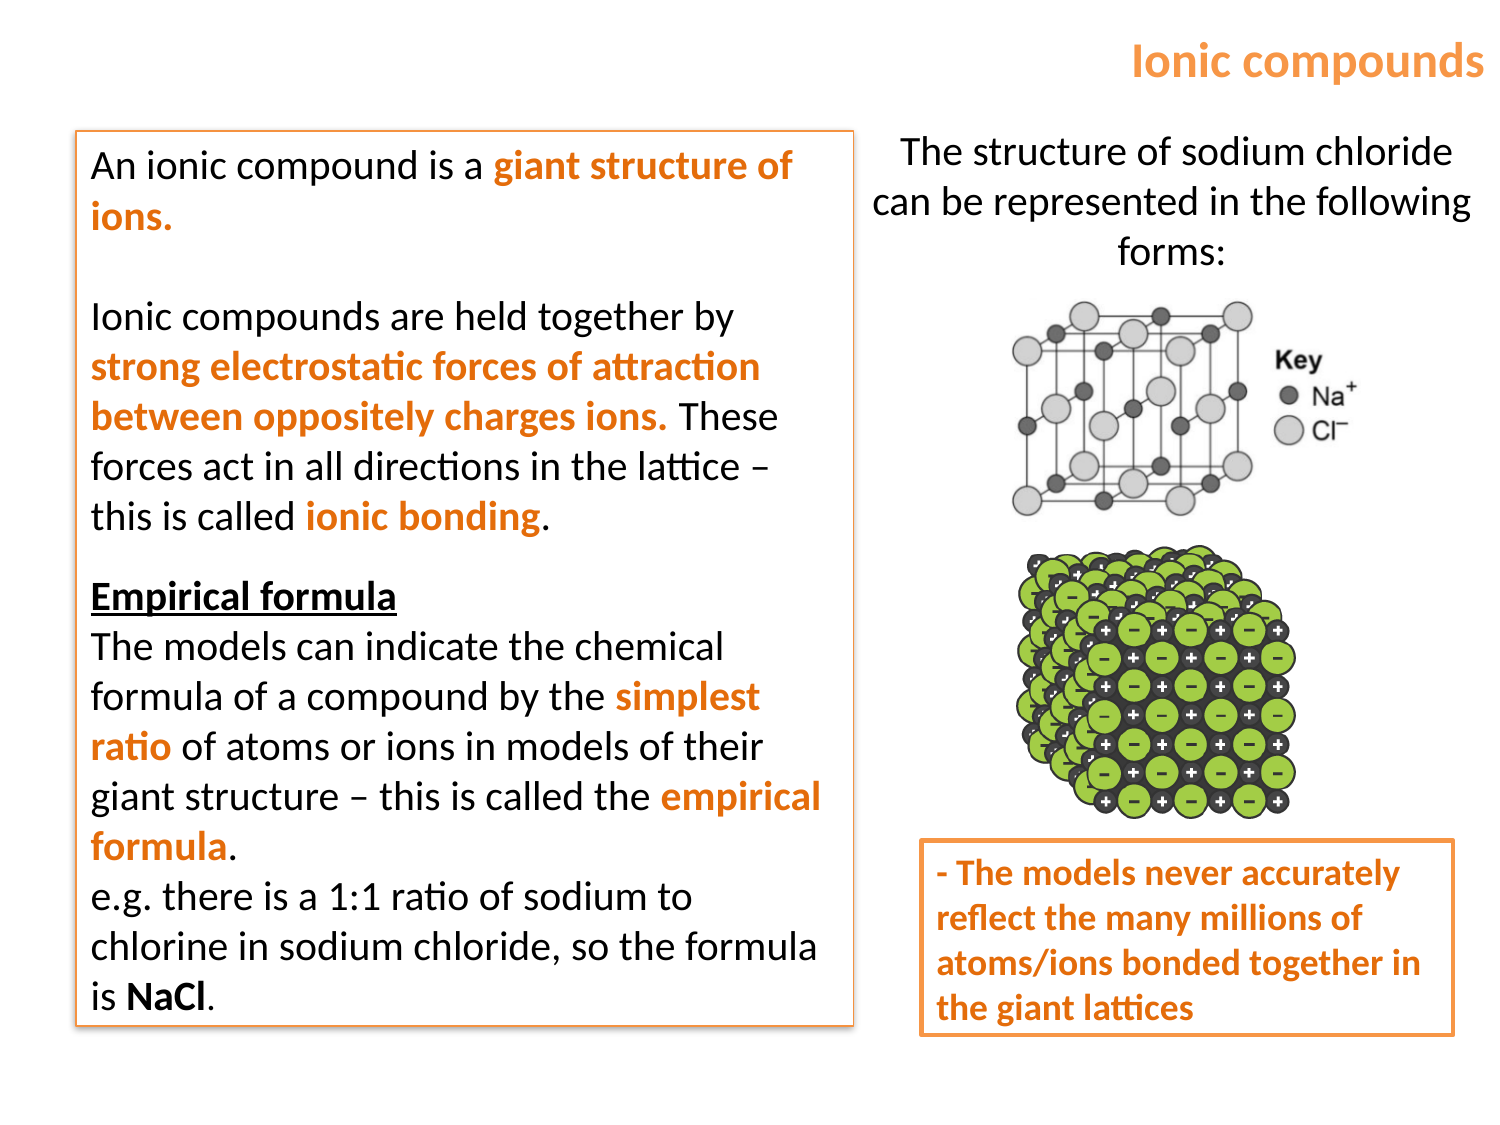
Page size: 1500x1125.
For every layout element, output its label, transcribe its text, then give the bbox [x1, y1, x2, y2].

picture [1011, 298, 1364, 523]
text_box The structure of sodium chloride can be represented in the following forms: [853, 116, 1491, 282]
text_box Ionic compounds [76, 5, 1500, 109]
picture [1011, 537, 1300, 826]
text_box - The models never accurately reflect the many millions of atoms/ions bonded together in the giant lattices [919, 838, 1455, 1037]
text_box An ionic compound is a giant structure of ions. Ionic compounds are held together by strong electrostatic forces of attraction between oppositely charges ions. These forces act in all directions in the lattice – this is called ionic bonding. Empirical formula The models can indicate the chemical formula of a compound by the simplest ratio of atoms or ions in models of their giant structure – this is called the empirical formula. e.g. there is a 1:1 ratio of sodium to chlorine in sodium chloride, so the formula is NaCl. [75, 130, 854, 1027]
